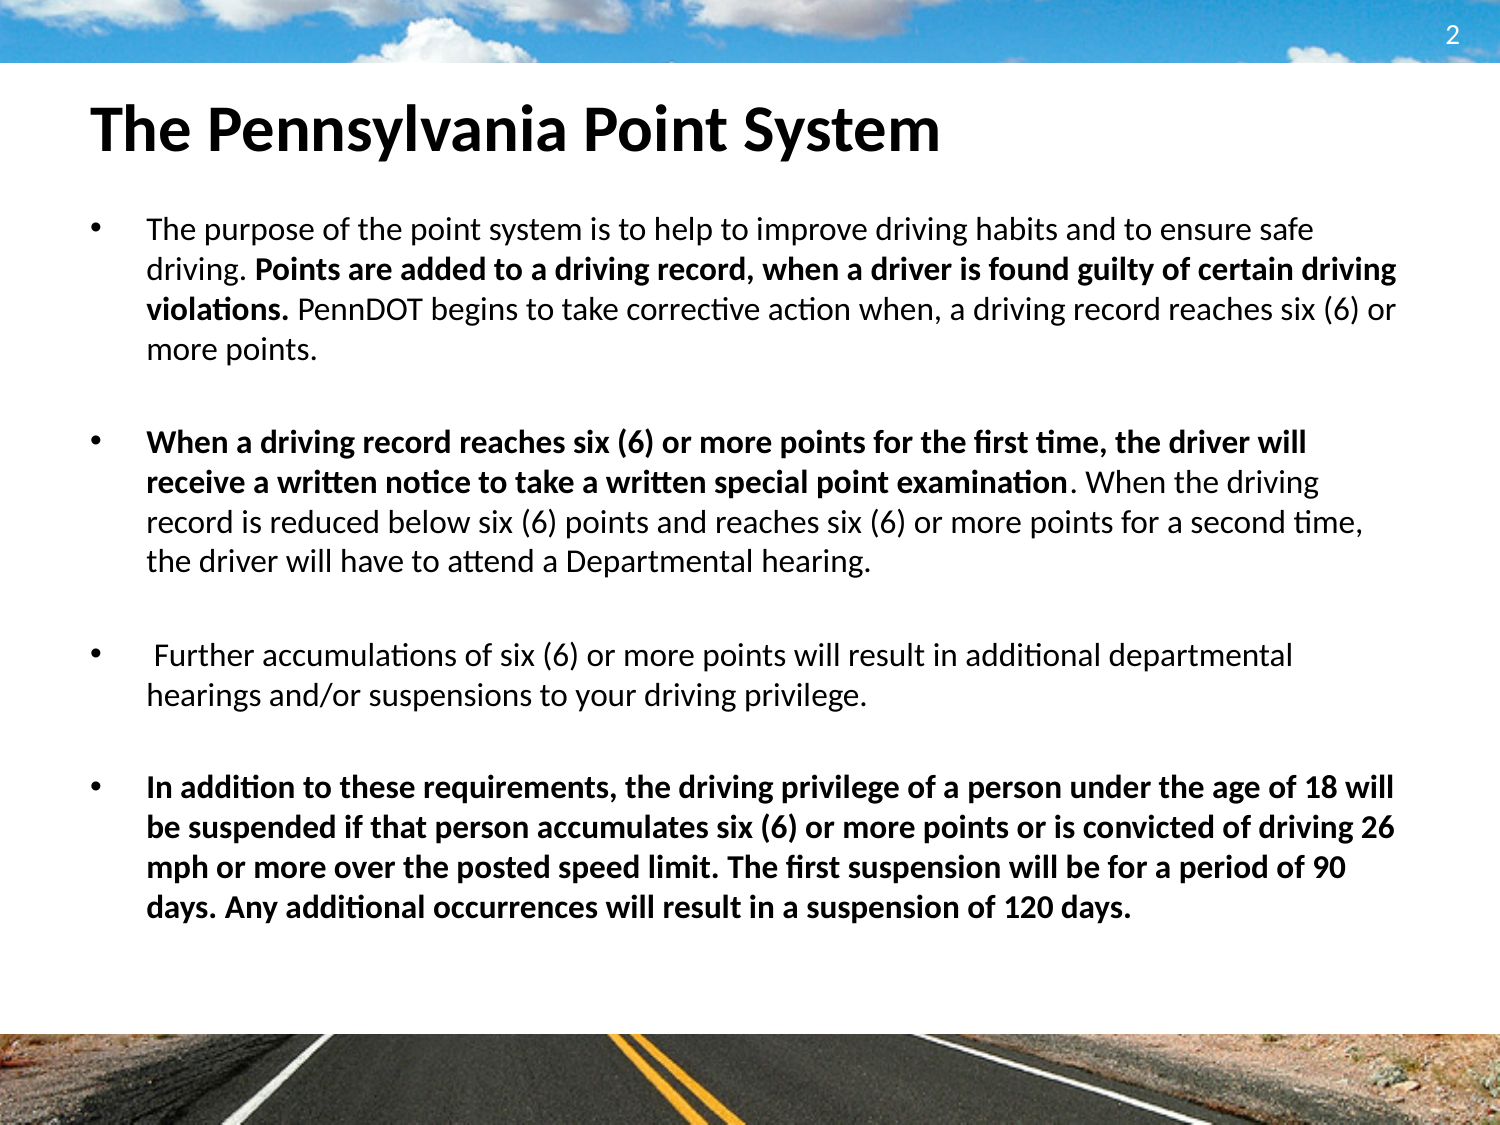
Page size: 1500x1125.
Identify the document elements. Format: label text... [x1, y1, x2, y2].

list The purpose of the point system is to help to improve driving habits and to ensure safe driving. Points are added to a driving record, when a driver is found guilty of certain driving violations. PennDOT begins to take corrective action when, a driving record reaches six (6) or more points. When a driving record reaches six (6) or more points for the first time, the driver will receive a written notice to take a written special point examination. When the driving record is reduced below six (6) points and reaches six (6) or more points for a second time, the driver will have to attend a Departmental hearing. Further accumulations of six (6) or more points will result in additional departmental hearings and/or suspensions to your driving privilege. In addition to these requirements, the driving privilege of a person under the age of 18 will be suspended if that person accumulates six (6) or more points or is convicted of driving 26 mph or more over the posted speed limit. The first suspension will be for a period of 90 days. Any additional occurrences will result in a suspension of 120 days. [75, 200, 1425, 1025]
picture [0, 0, 1500, 63]
picture [0, 1034, 1500, 1125]
slide_number 2 [1149, 7, 1475, 55]
title The Pennsylvania Point System [75, 62, 1425, 188]
